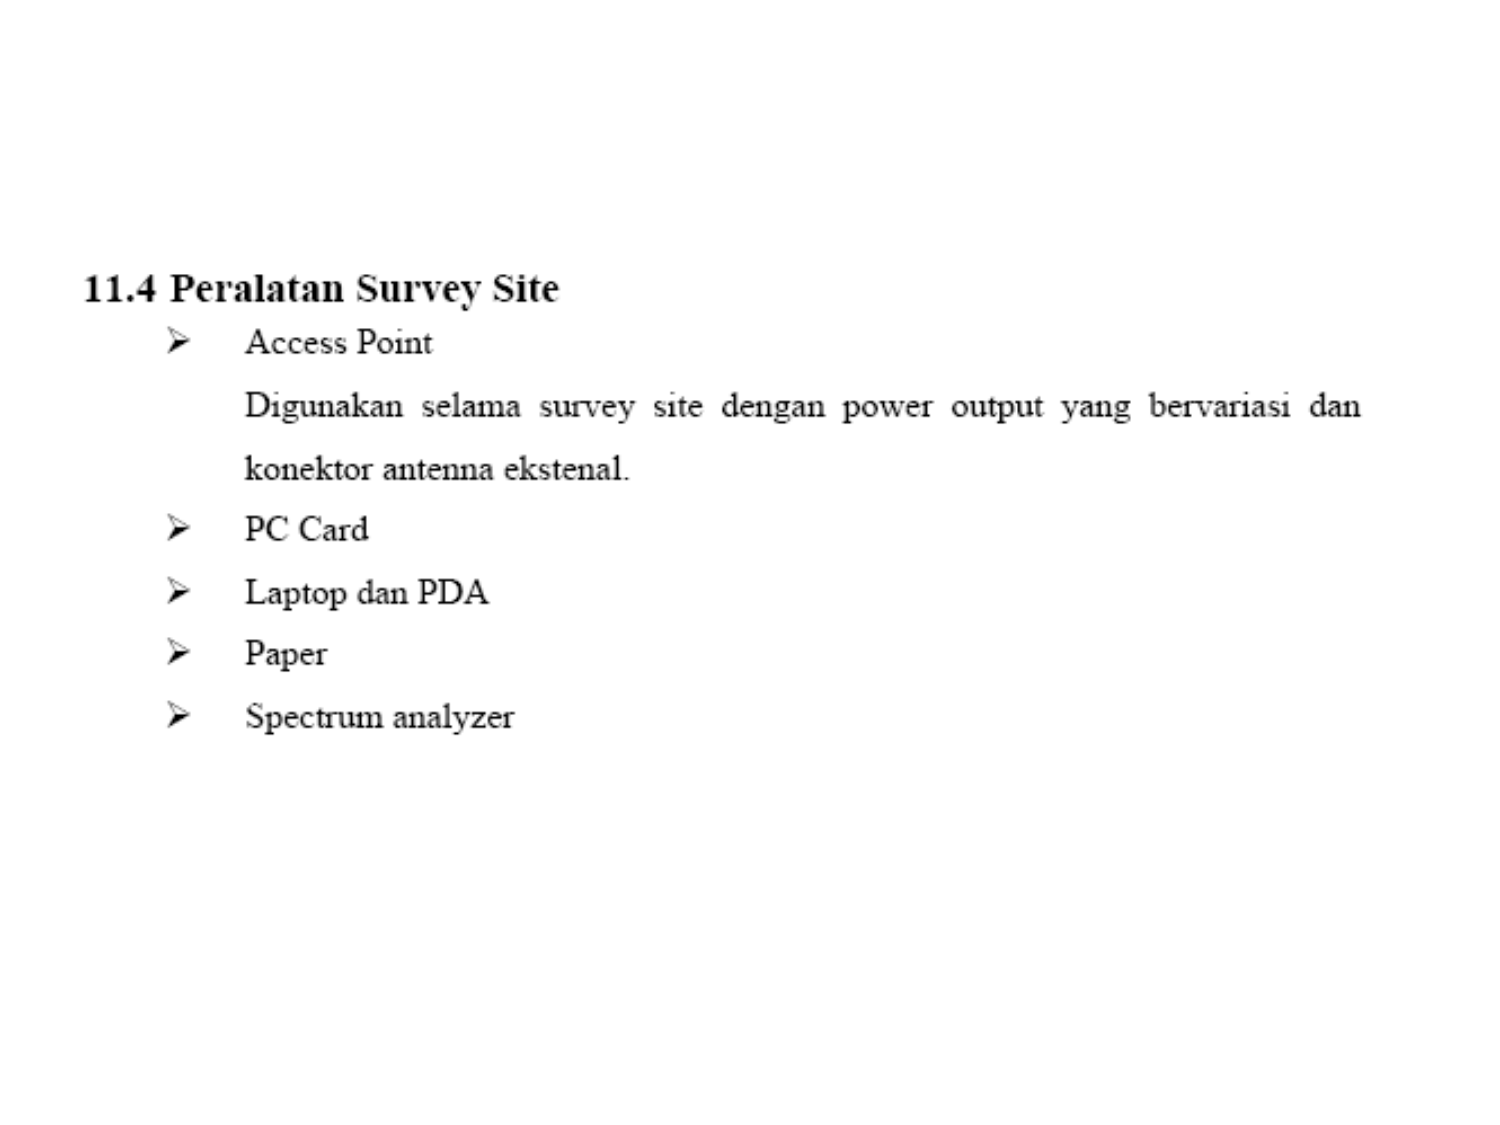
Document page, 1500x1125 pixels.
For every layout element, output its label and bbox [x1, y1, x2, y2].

picture [76, 255, 1424, 751]
